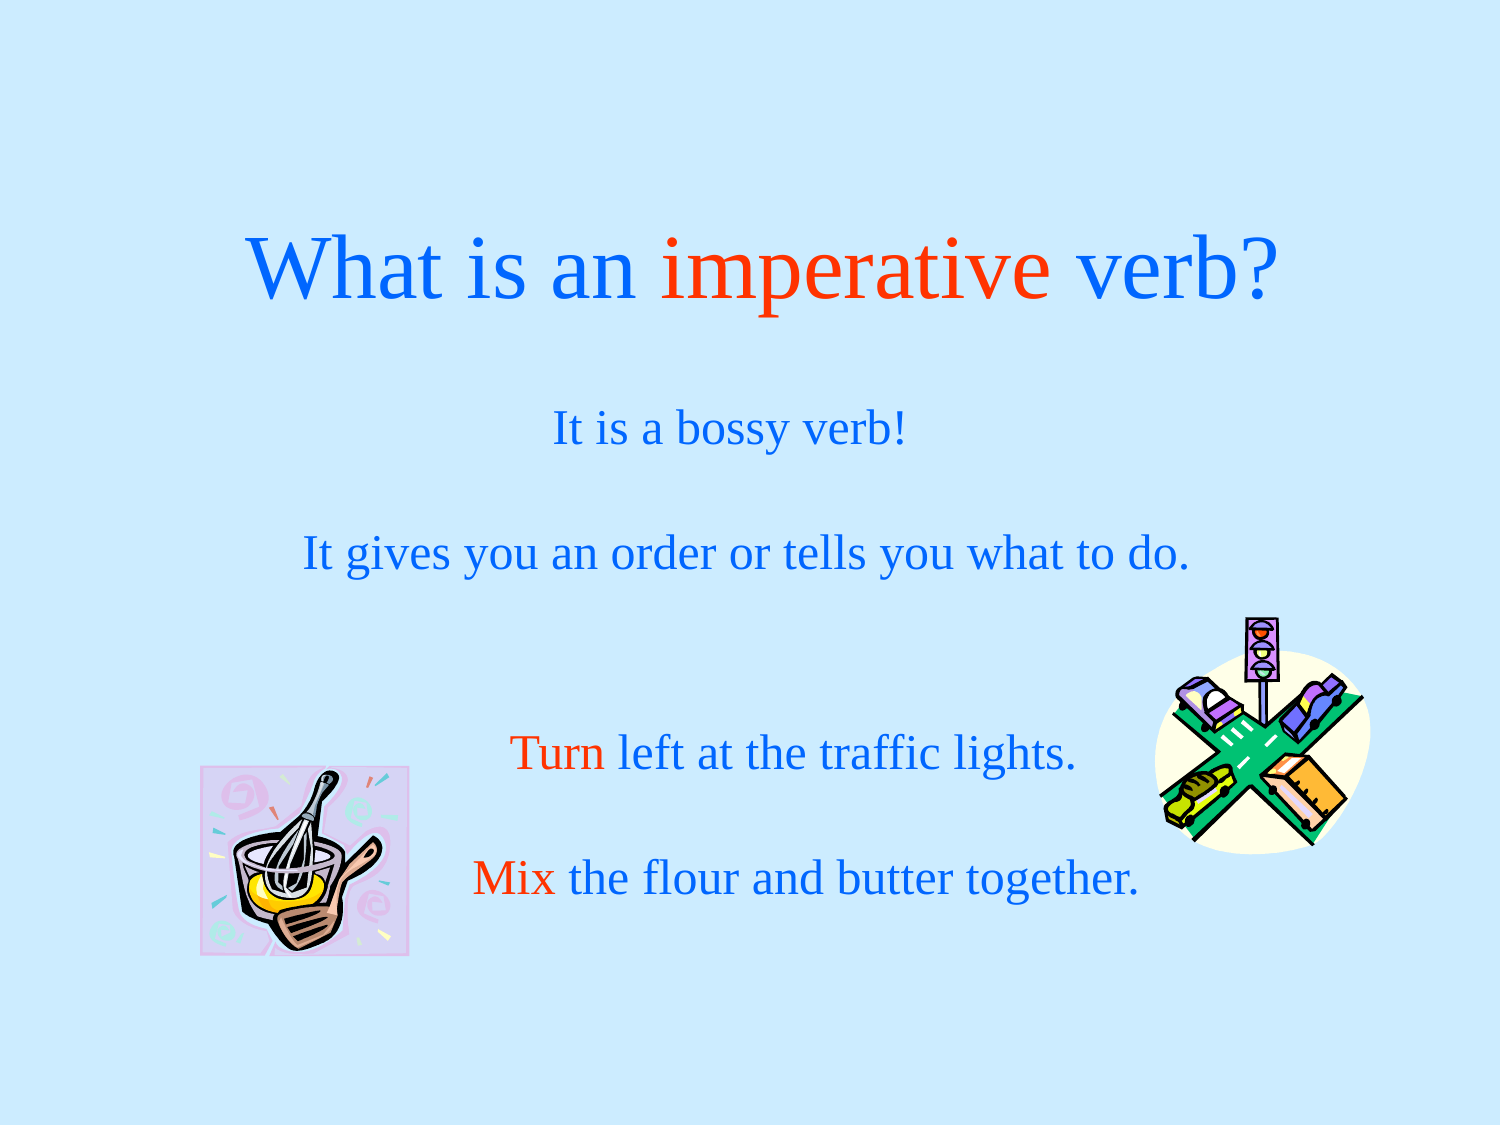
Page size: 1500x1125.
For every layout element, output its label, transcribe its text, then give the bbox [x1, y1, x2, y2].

text_box What is an imperative verb? [187, 199, 1338, 325]
text_box Mix the flour and butter together. [416, 837, 1275, 913]
text_box It gives you an order or tells you what to do. [174, 512, 1413, 588]
picture [1149, 612, 1376, 860]
picture [199, 762, 413, 960]
text_box Turn left at the traffic lights. [212, 712, 1144, 788]
text_box It is a bossy verb! [187, 387, 1375, 463]
